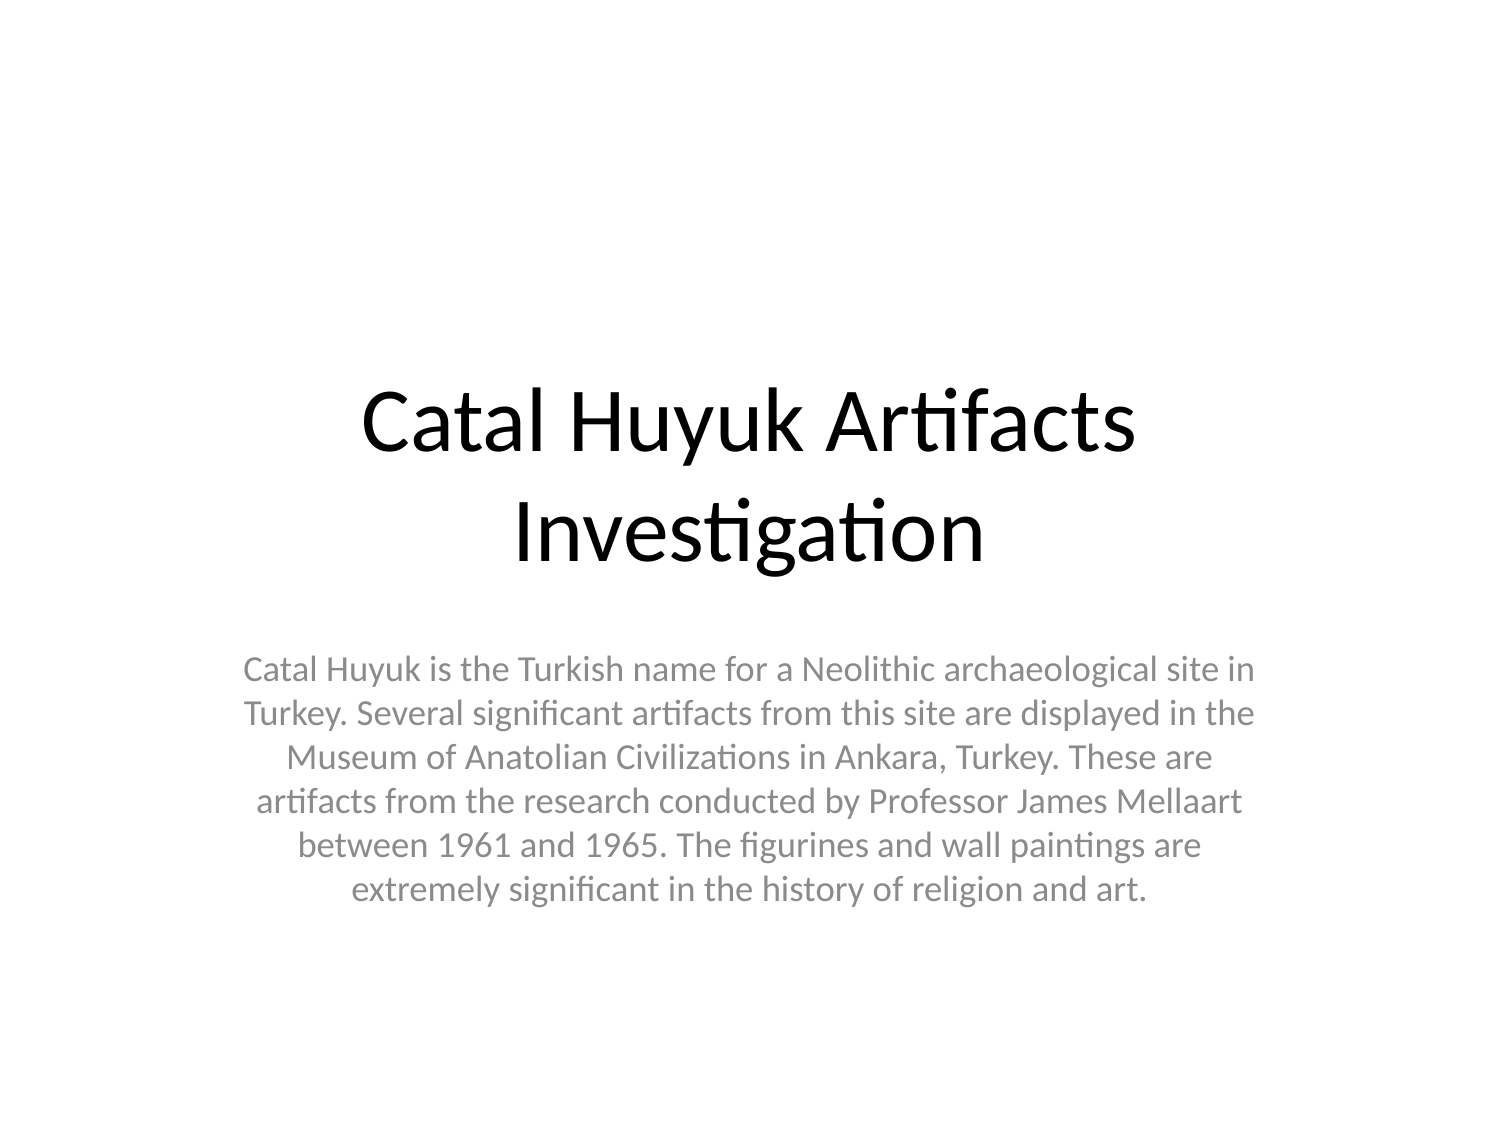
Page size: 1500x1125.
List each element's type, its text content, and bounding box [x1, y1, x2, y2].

title Catal Huyuk Artifacts Investigation [112, 349, 1388, 591]
subtitle Catal Huyuk is the Turkish name for a Neolithic archaeological site in Turkey. Several significant artifacts from this site are displayed in the Museum of Anatolian Civilizations in Ankara, Turkey. These are artifacts from the research conducted by Professor James Mellaart between 1961 and 1965. The figurines and wall paintings are extremely significant in the history of religion and art. [225, 637, 1275, 925]
